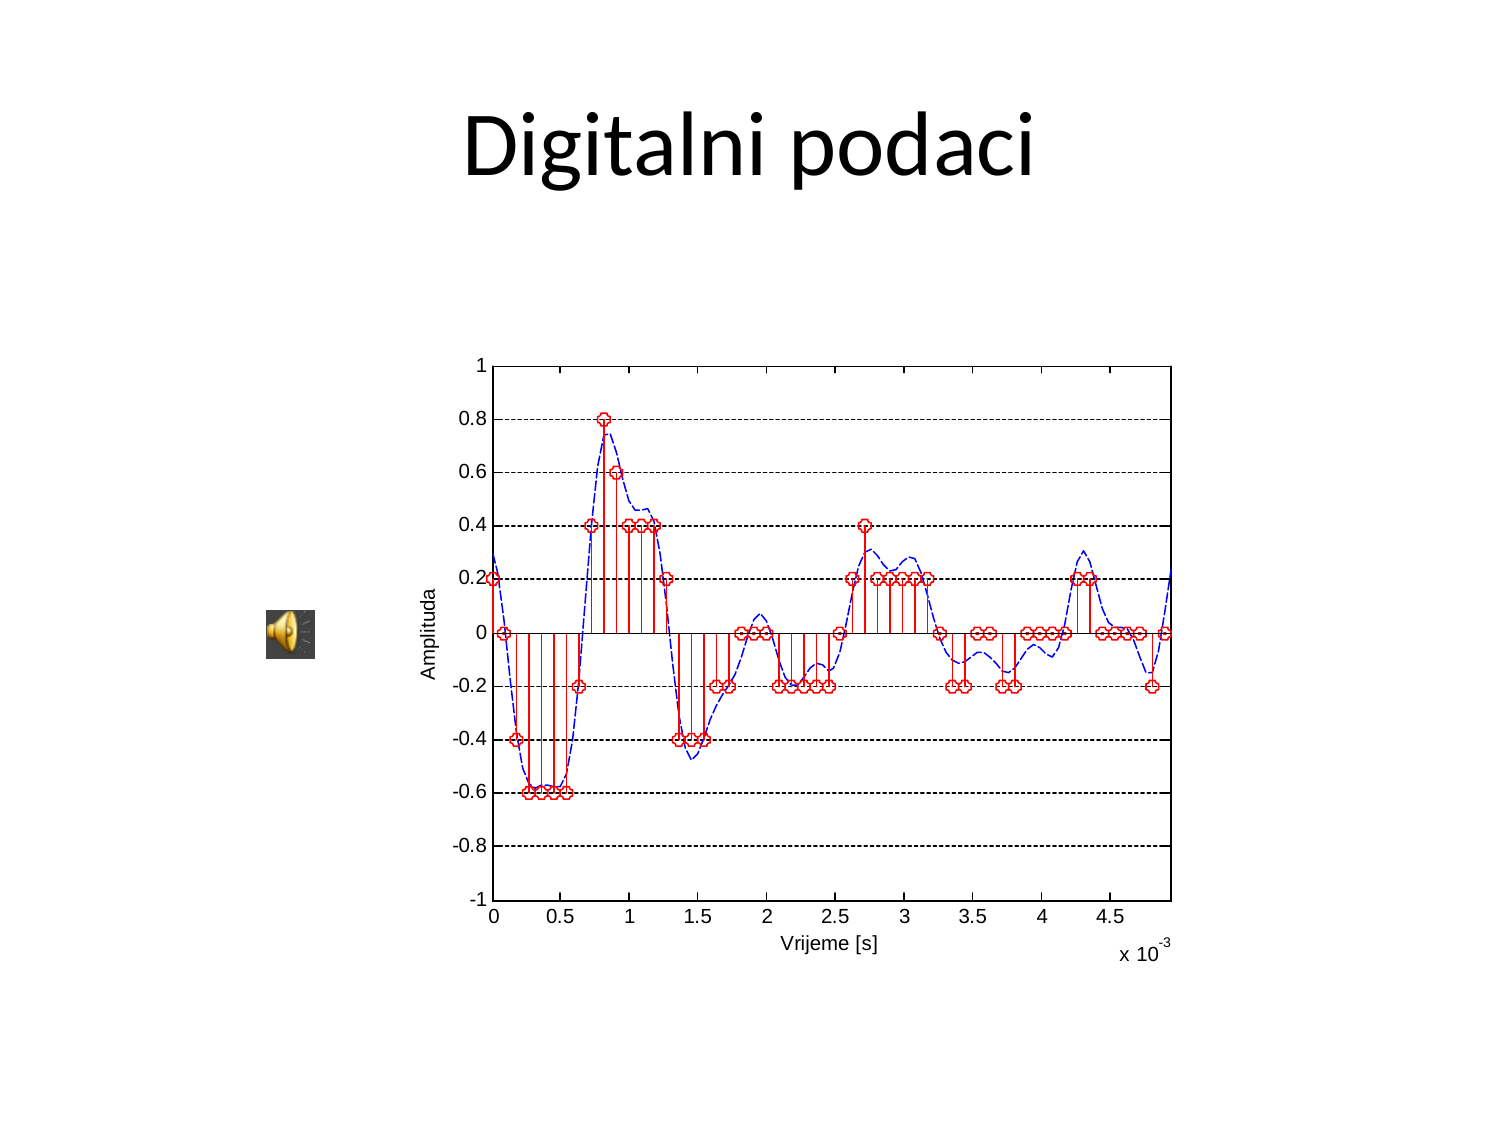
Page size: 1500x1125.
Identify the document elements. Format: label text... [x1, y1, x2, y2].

picture [378, 316, 1255, 973]
title Digitalni podaci [75, 45, 1425, 233]
picture [265, 609, 316, 660]
